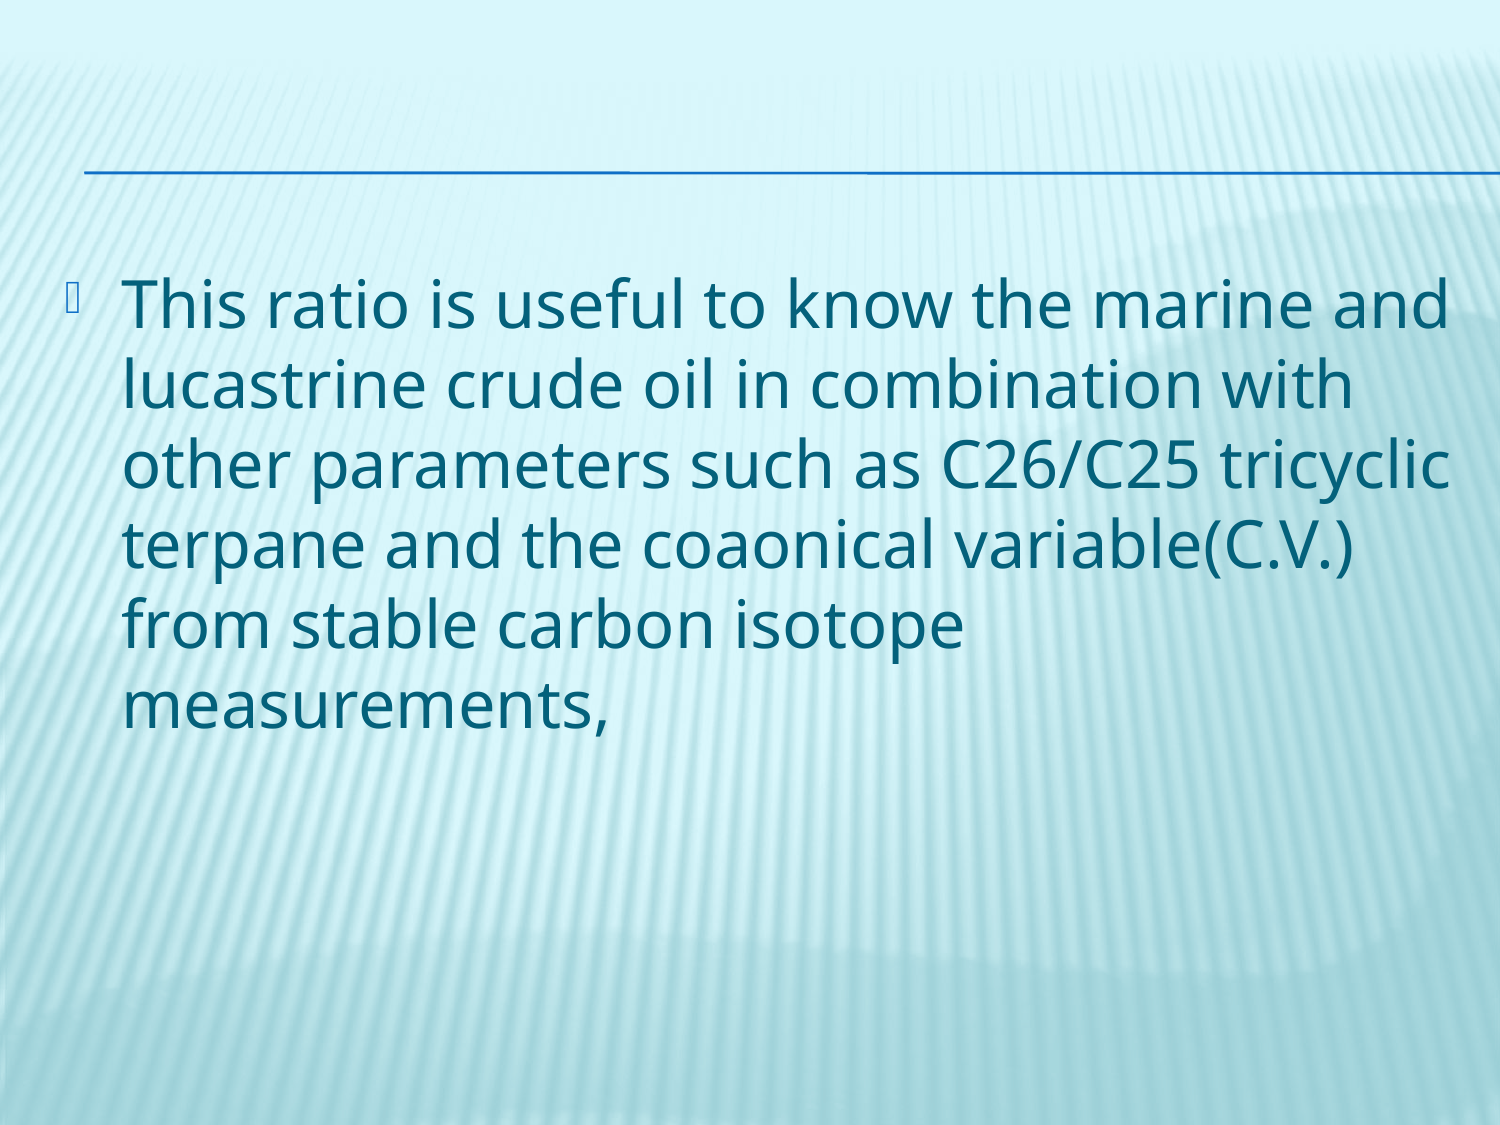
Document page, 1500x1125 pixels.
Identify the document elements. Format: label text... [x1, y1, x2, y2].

list This ratio is useful to know the marine and lucastrine crude oil in combination with other parameters such as C26/C25 tricyclic terpane and the coaonical variable(C.V.) from stable carbon isotope measurements, [50, 254, 1475, 998]
